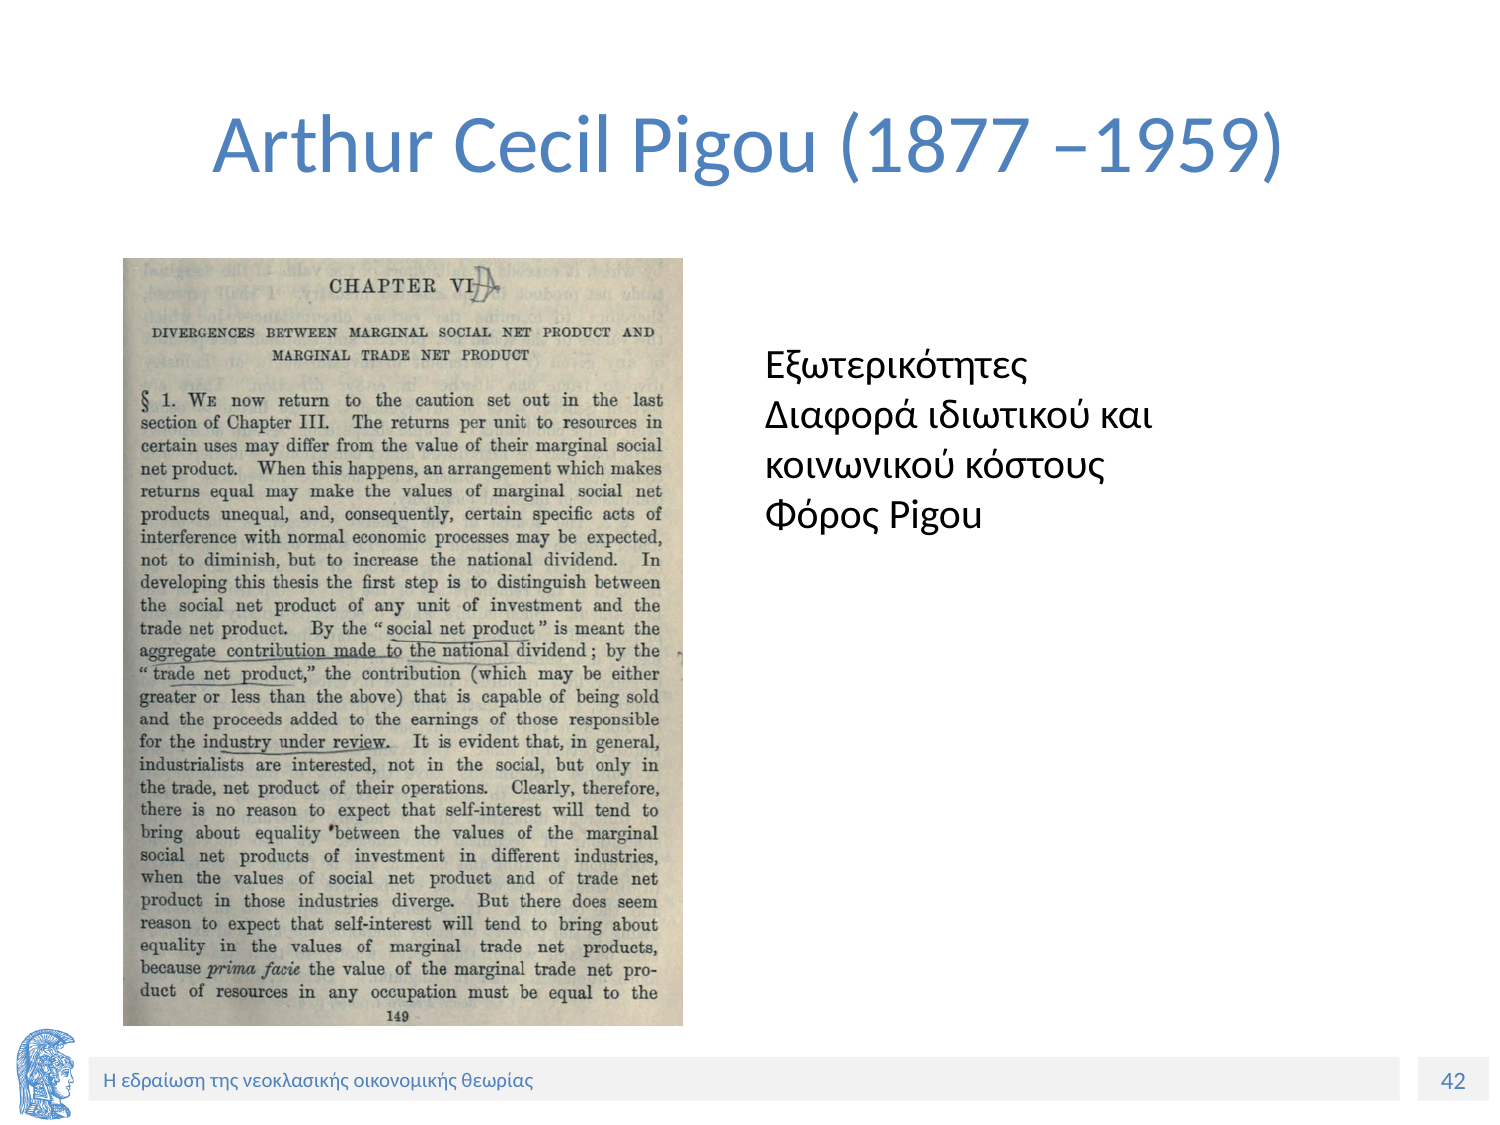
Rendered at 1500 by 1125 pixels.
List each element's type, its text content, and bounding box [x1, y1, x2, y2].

picture [9, 1025, 81, 1120]
picture [123, 258, 683, 1026]
text_box Εξωτερικότητες Διαφορά ιδιωτικού και κοινωνικού κόστους Φόρος Pigou [750, 267, 1317, 657]
title Arthur Cecil Pigou (1877 –1959) [75, 45, 1425, 233]
